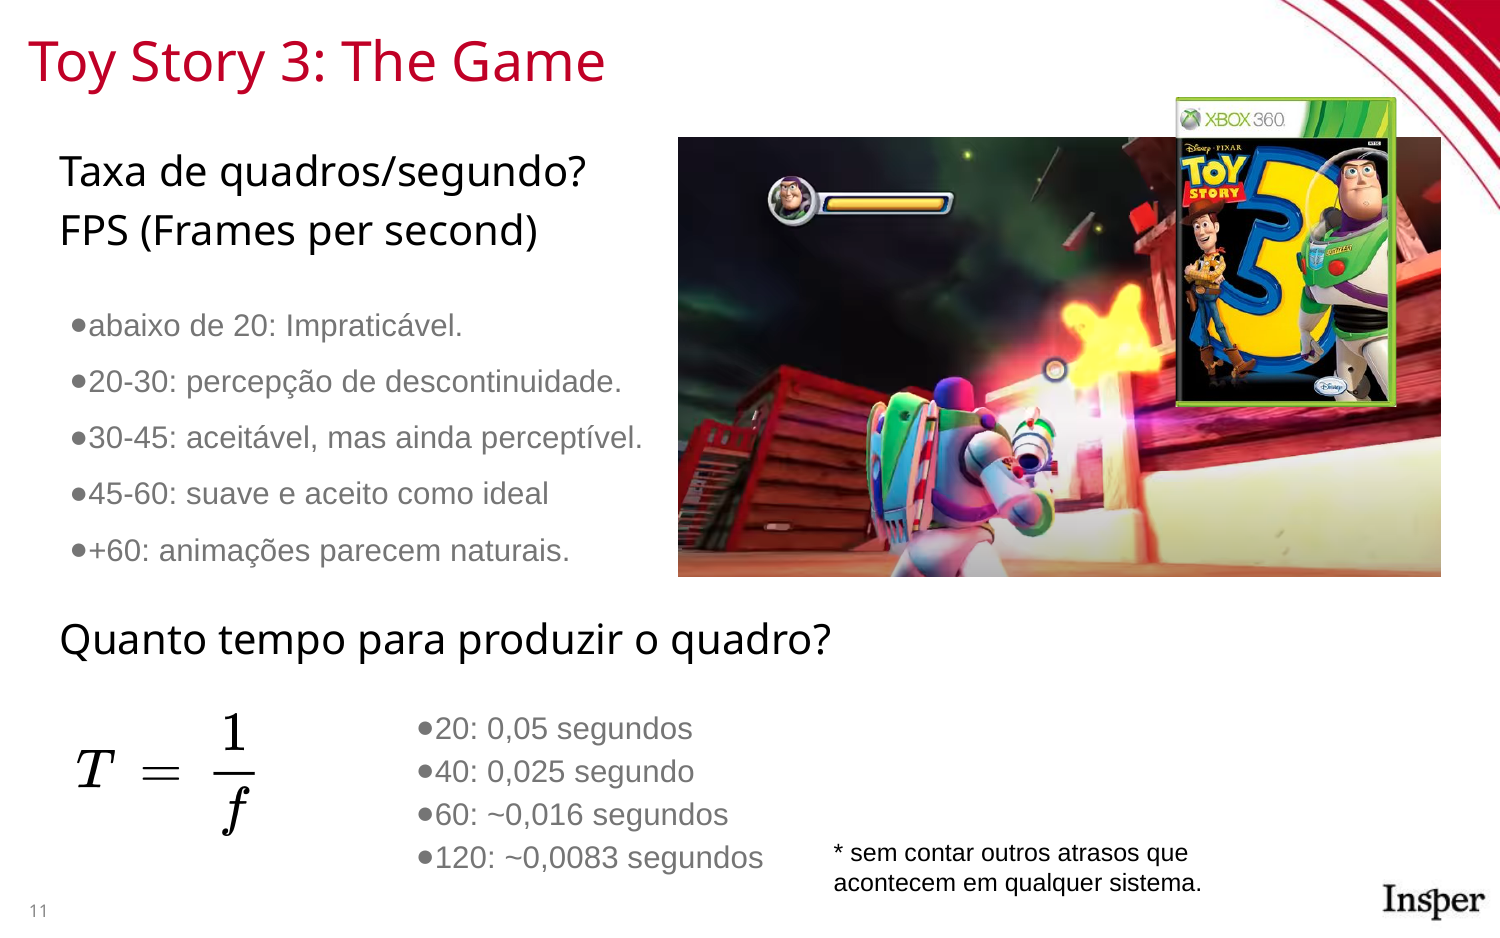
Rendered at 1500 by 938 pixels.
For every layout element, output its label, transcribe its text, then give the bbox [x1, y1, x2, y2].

picture [77, 0, 1500, 938]
list Taxa de quadros/segundo? FPS (Frames per second) [44, 137, 654, 286]
list Quanto tempo para produzir o quadro? [44, 605, 1199, 754]
title Toy Story 3: The Game [13, 18, 1397, 104]
text_box abaixo de 20: Impraticável. 20-30: percepção de descontinuidade. 30-45: aceitável, mas ainda perceptível. 45-60: suave e aceito como ideal +60: animações parecem naturais. [54, 271, 663, 583]
text_box 20: 0,05 segundos 40: 0,025 segundo 60: ~0,016 segundos 120: ~0,0083 segundos [400, 687, 1010, 890]
text_box * sem contar outros atrasos que acontecem em qualquer sistema. [818, 821, 1311, 911]
slide_number 11 [0, 887, 78, 938]
